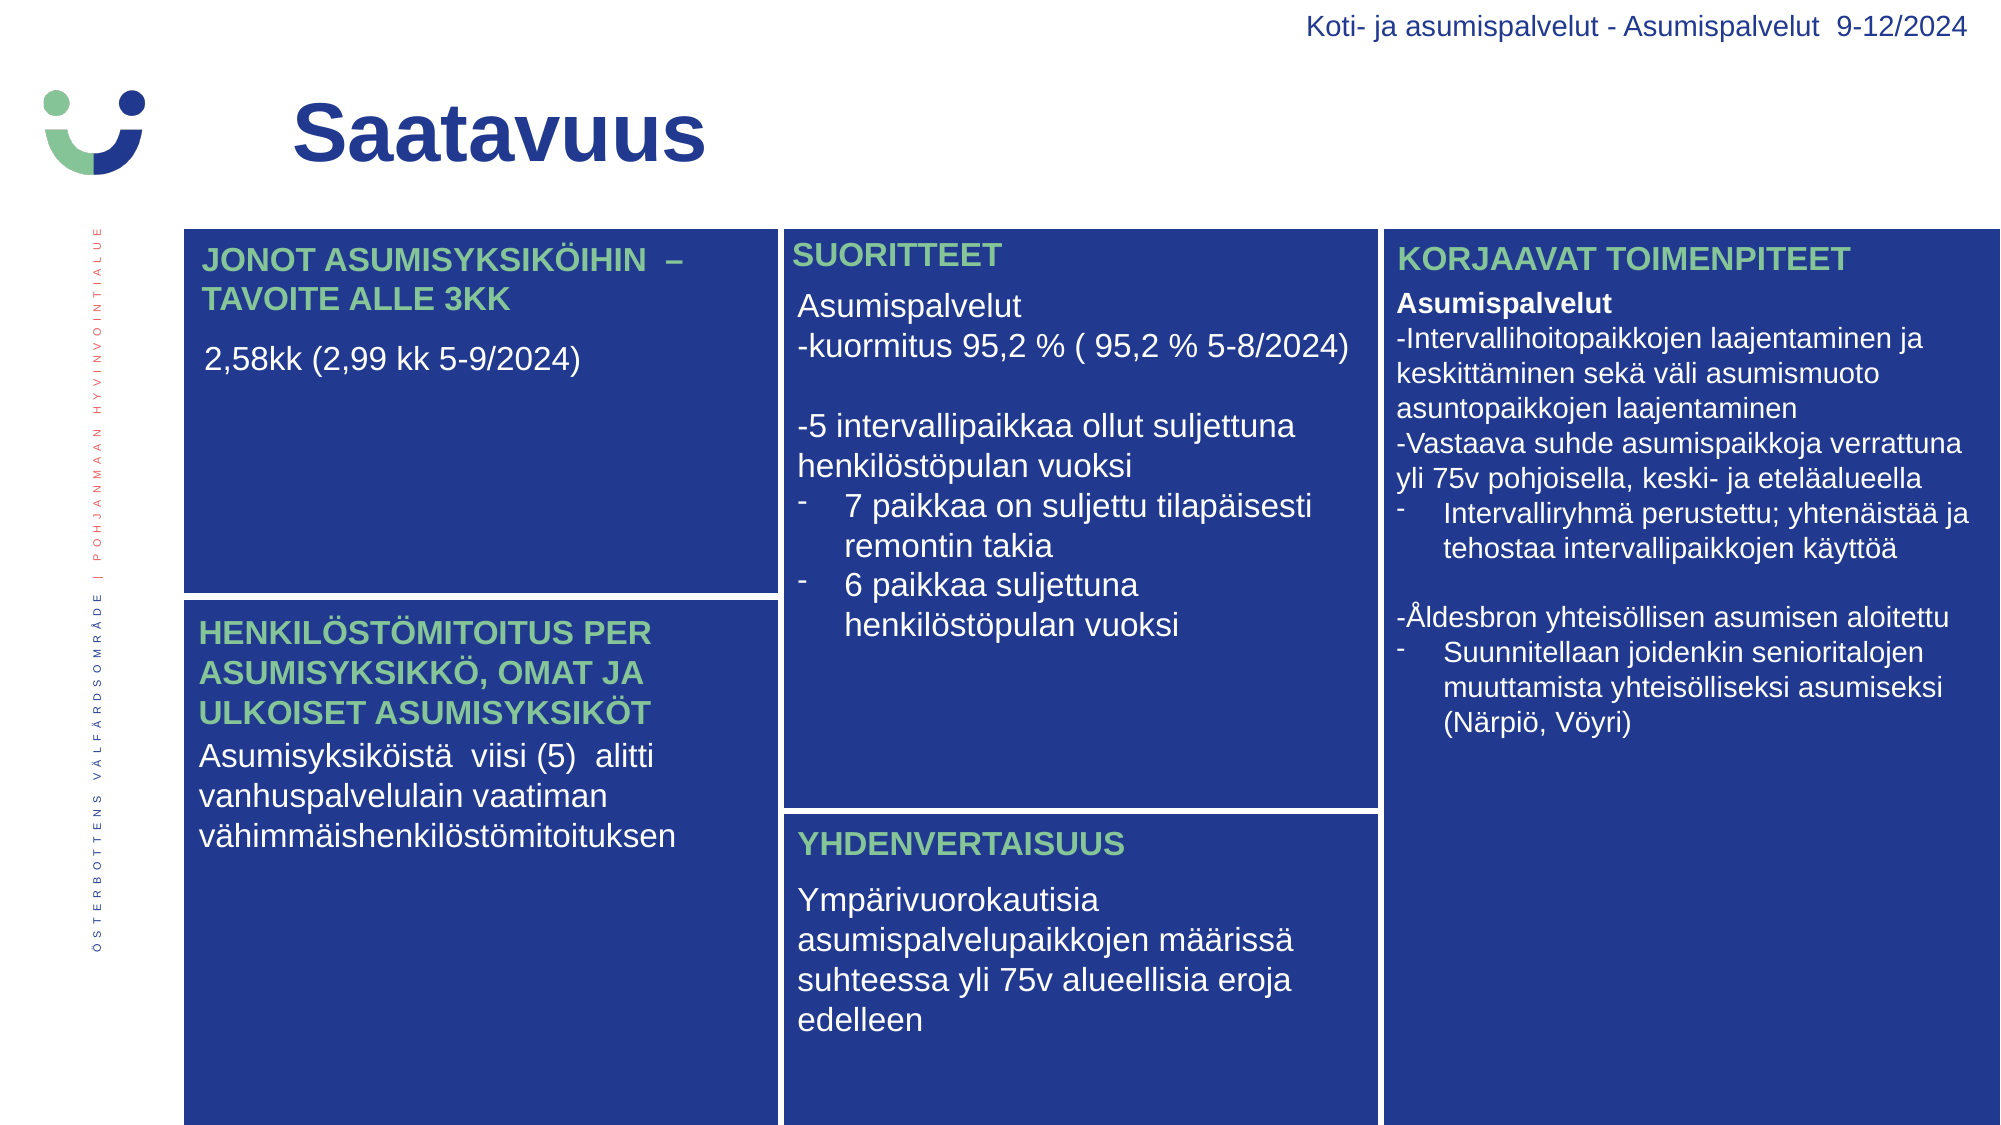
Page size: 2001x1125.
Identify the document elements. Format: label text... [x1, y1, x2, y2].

text_box SUORITTEET [777, 225, 1370, 281]
text_box Asumisyksiköistä viisi (5) alitti vanhuspalvelulain vaatiman vähimmäishenkilöstömitoituksen [183, 726, 778, 862]
text_box KORJAAVAT TOIMENPITEET [1382, 230, 2000, 285]
text_box Koti- ja asumispalvelut - Asumispalvelut 9-12/2024 [1104, 0, 1985, 50]
text_box JONOT ASUMISYKSIKÖIHIN – TAVOITE ALLE 3KK [186, 230, 776, 370]
text_box Asumispalvelut -Intervallihoitopaikkojen laajentaminen ja keskittäminen sekä väli asumismuoto asuntopaikkojen laajentaminen -Vastaava suhde asumispaikkoja verrattuna yli 75v pohjoisella, keski- ja eteläalueella Intervalliryhmä perustettu; yhtenäistää ja tehostaa intervallipaikkojen käyttöä -Åldesbron yhteisöllisen asumisen aloitettu Suunnitellaan joidenkin senioritalojen muuttamista yhteisölliseksi asumiseksi (Närpiö, Vöyri) [1381, 276, 1999, 817]
text_box HENKILÖSTÖMITOITUS PER ASUMISYKSIKKÖ, OMAT JA ULKOISET ASUMISYKSIKÖT [183, 603, 776, 726]
picture [43, 90, 145, 175]
text_box 2,58kk (2,99 kk 5-9/2024) [189, 330, 782, 385]
text_box YHDENVERTAISUUS [782, 814, 1370, 870]
text_box Ympärivuorokautisia asumispalvelupaikkojen määrissä suhteessa yli 75v alueellisia eroja edelleen [782, 870, 1376, 1046]
text_box Asumispalvelut -kuormitus 95,2 % ( 95,2 % 5-8/2024) -5 intervallipaikkaa ollut suljettuna henkilöstöpulan vuoksi 7 paikkaa on suljettu tilapäisesti remontin takia 6 paikkaa suljettuna henkilöstöpulan vuoksi [782, 276, 1376, 731]
title Saatavuus [277, 70, 1808, 198]
